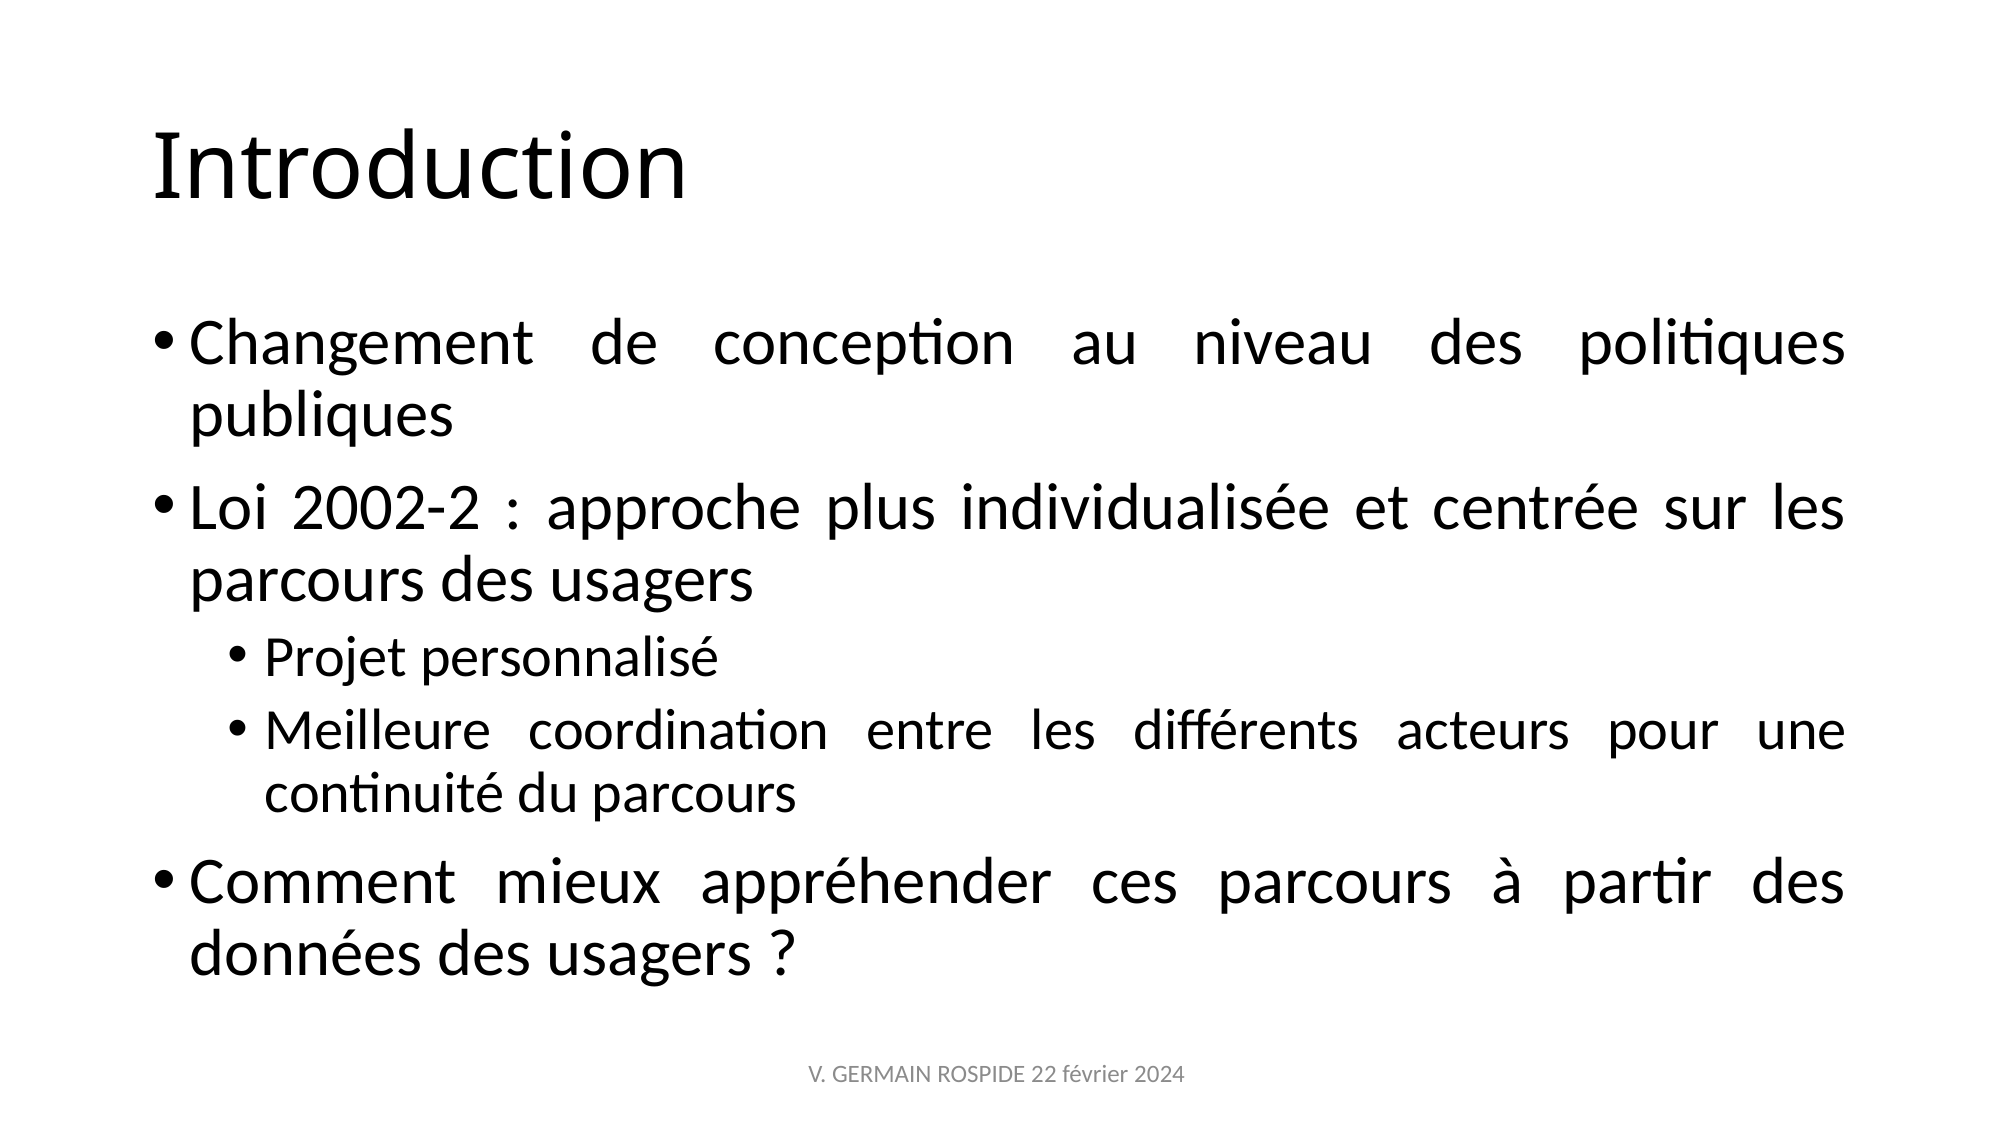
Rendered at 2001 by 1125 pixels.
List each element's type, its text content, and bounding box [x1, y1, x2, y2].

title Introduction [137, 59, 1863, 278]
footer V. GERMAIN ROSPIDE 22 février 2024 [662, 1042, 1338, 1103]
list Changement de conception au niveau des politiques publiques Loi 2002-2 : approche plus individualisée et centrée sur les parcours des usagers Projet personnalisé Meilleure coordination entre les différents acteurs pour une continuité du parcours Comment mieux appréhender ces parcours à partir des données des usagers ? [137, 299, 1863, 1014]
